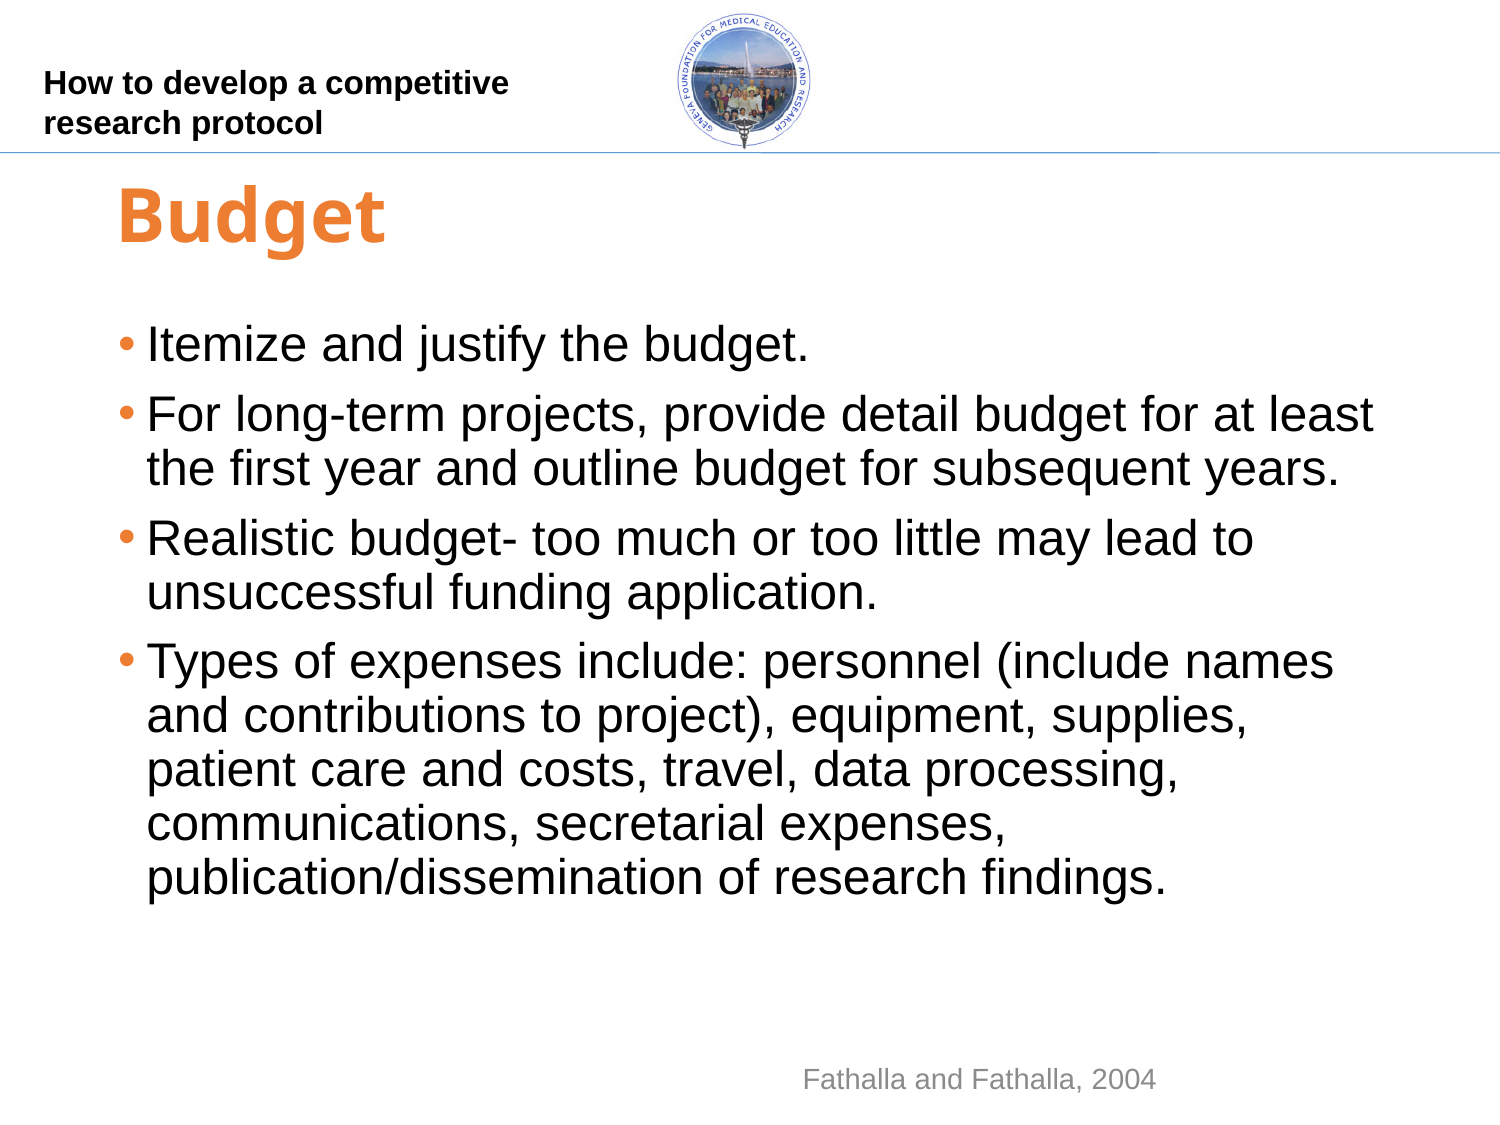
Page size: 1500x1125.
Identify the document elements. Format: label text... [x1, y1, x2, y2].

picture [676, 12, 811, 136]
list Itemize and justify the budget. For long-term projects, provide detail budget for at least the first year and outline budget for subsequent years. Realistic budget- too much or too little may lead to unsuccessful funding application. Types of expenses include: personnel (include names and contributions to project), equipment, supplies, patient care and costs, travel, data processing, communications, secretarial expenses, publication/dissemination of research findings. [103, 311, 1397, 1025]
title Budget [100, 136, 1395, 300]
footer Fathalla and Fathalla, 2004 [787, 1065, 1463, 1125]
